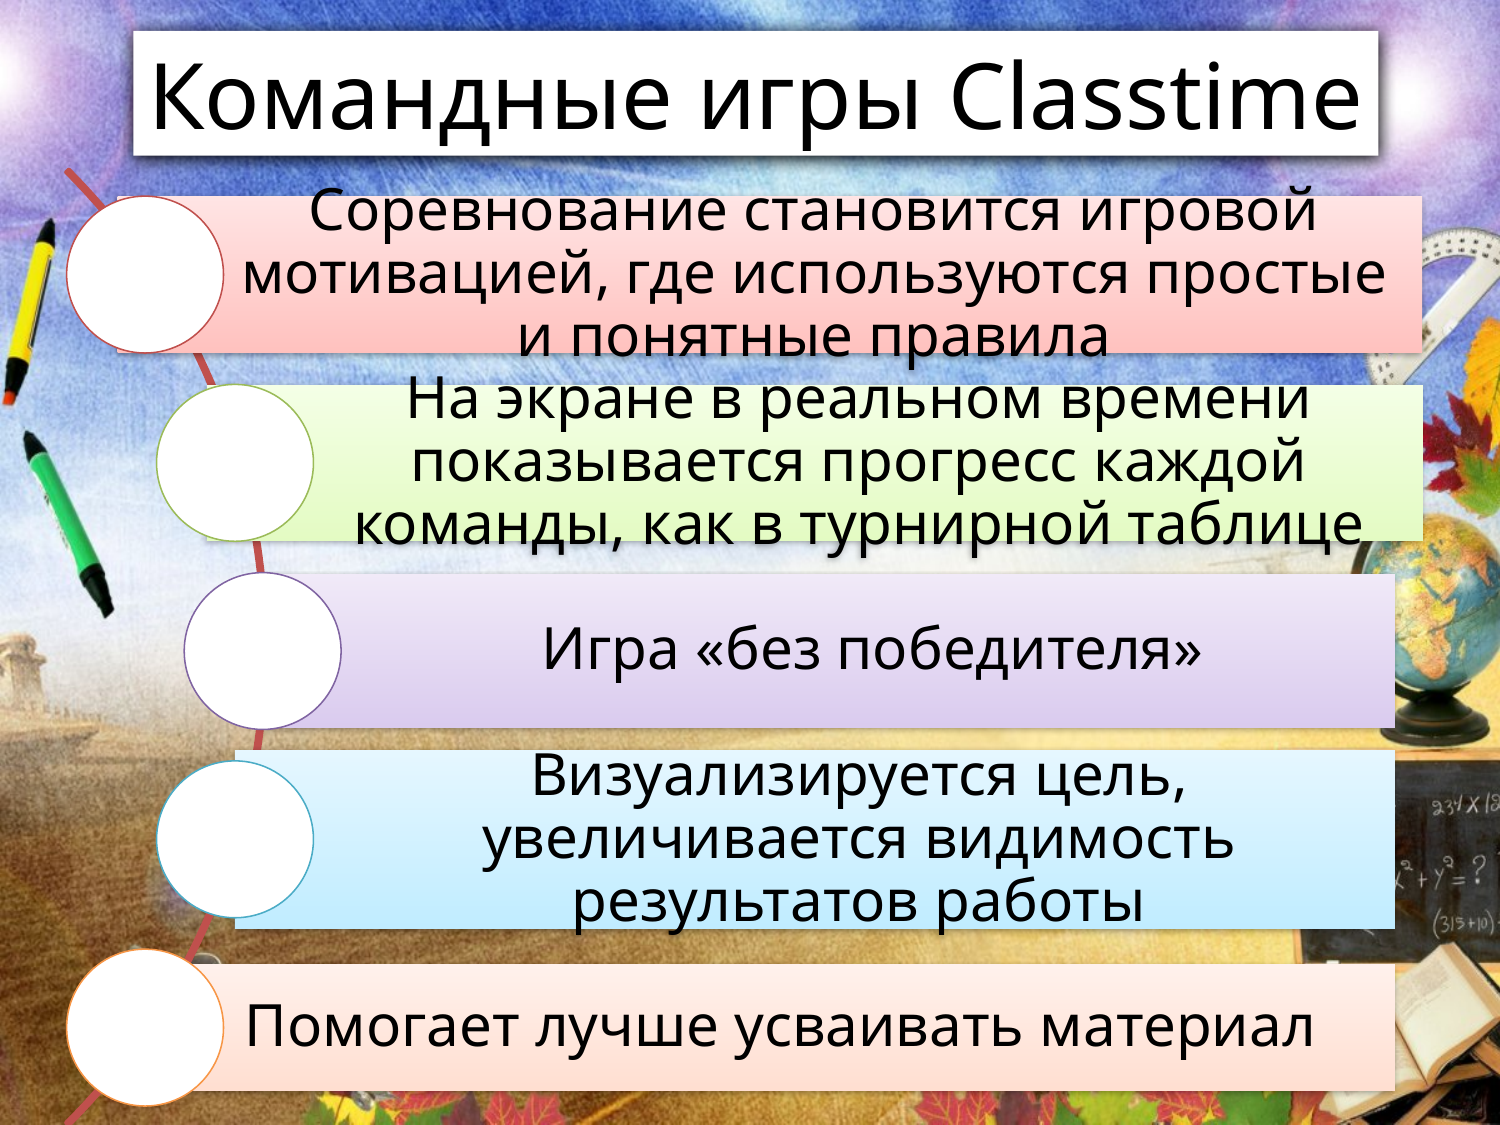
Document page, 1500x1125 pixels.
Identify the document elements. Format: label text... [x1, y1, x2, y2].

text_box Командные игры Classtime [131, 29, 1380, 147]
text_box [64, 148, 1424, 1125]
picture [0, 0, 1500, 1125]
